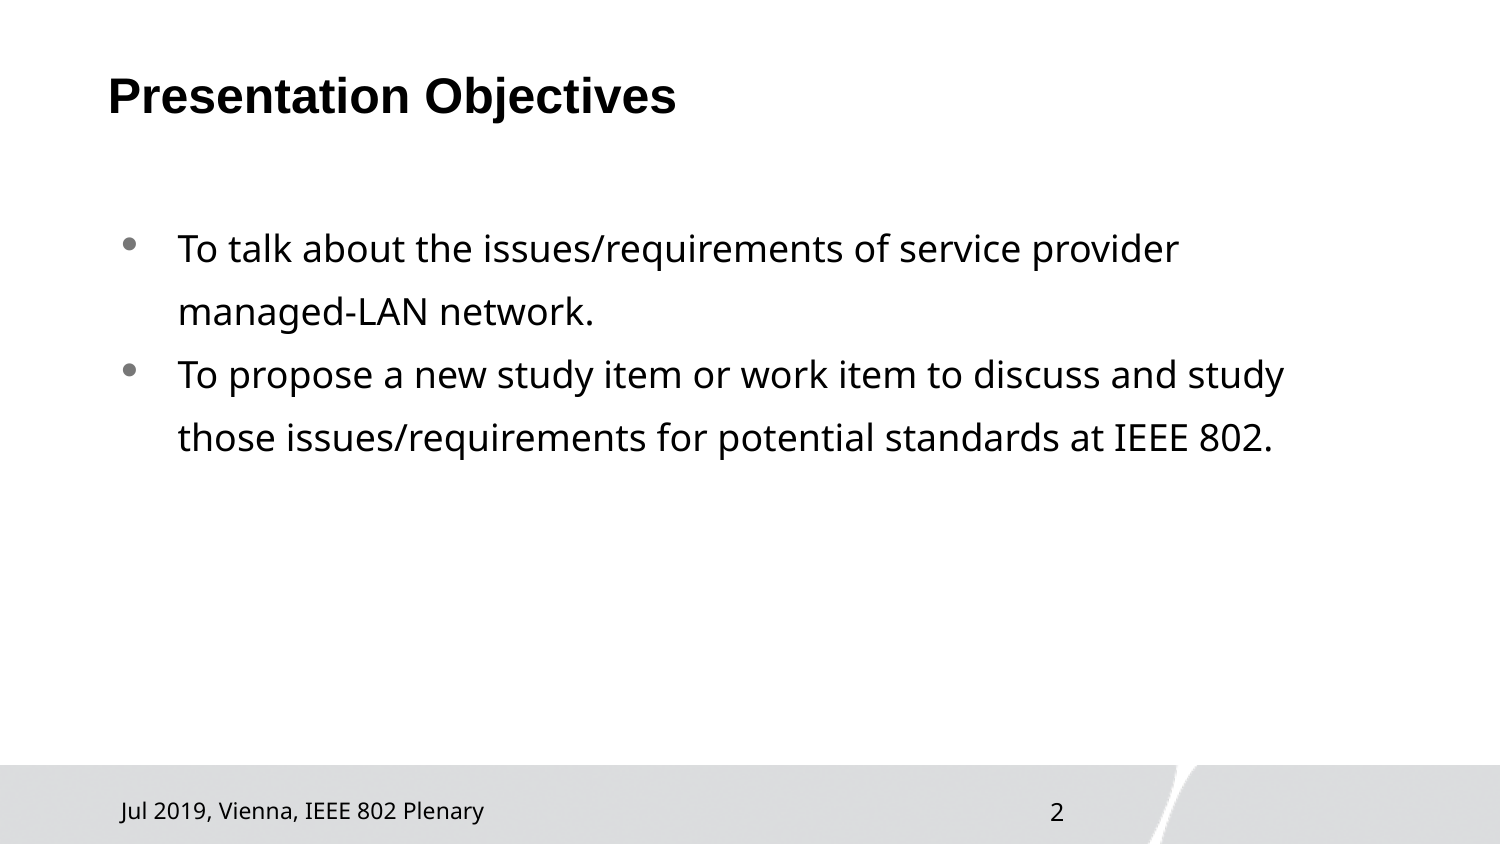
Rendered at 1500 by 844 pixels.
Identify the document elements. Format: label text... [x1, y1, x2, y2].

list To talk about the issues/requirements of service provider managed-LAN network. To propose a new study item or work item to discuss and study those issues/requirements for potential standards at IEEE 802. [107, 200, 1376, 717]
title Presentation Objectives [107, 40, 1392, 148]
picture [0, 765, 1500, 844]
